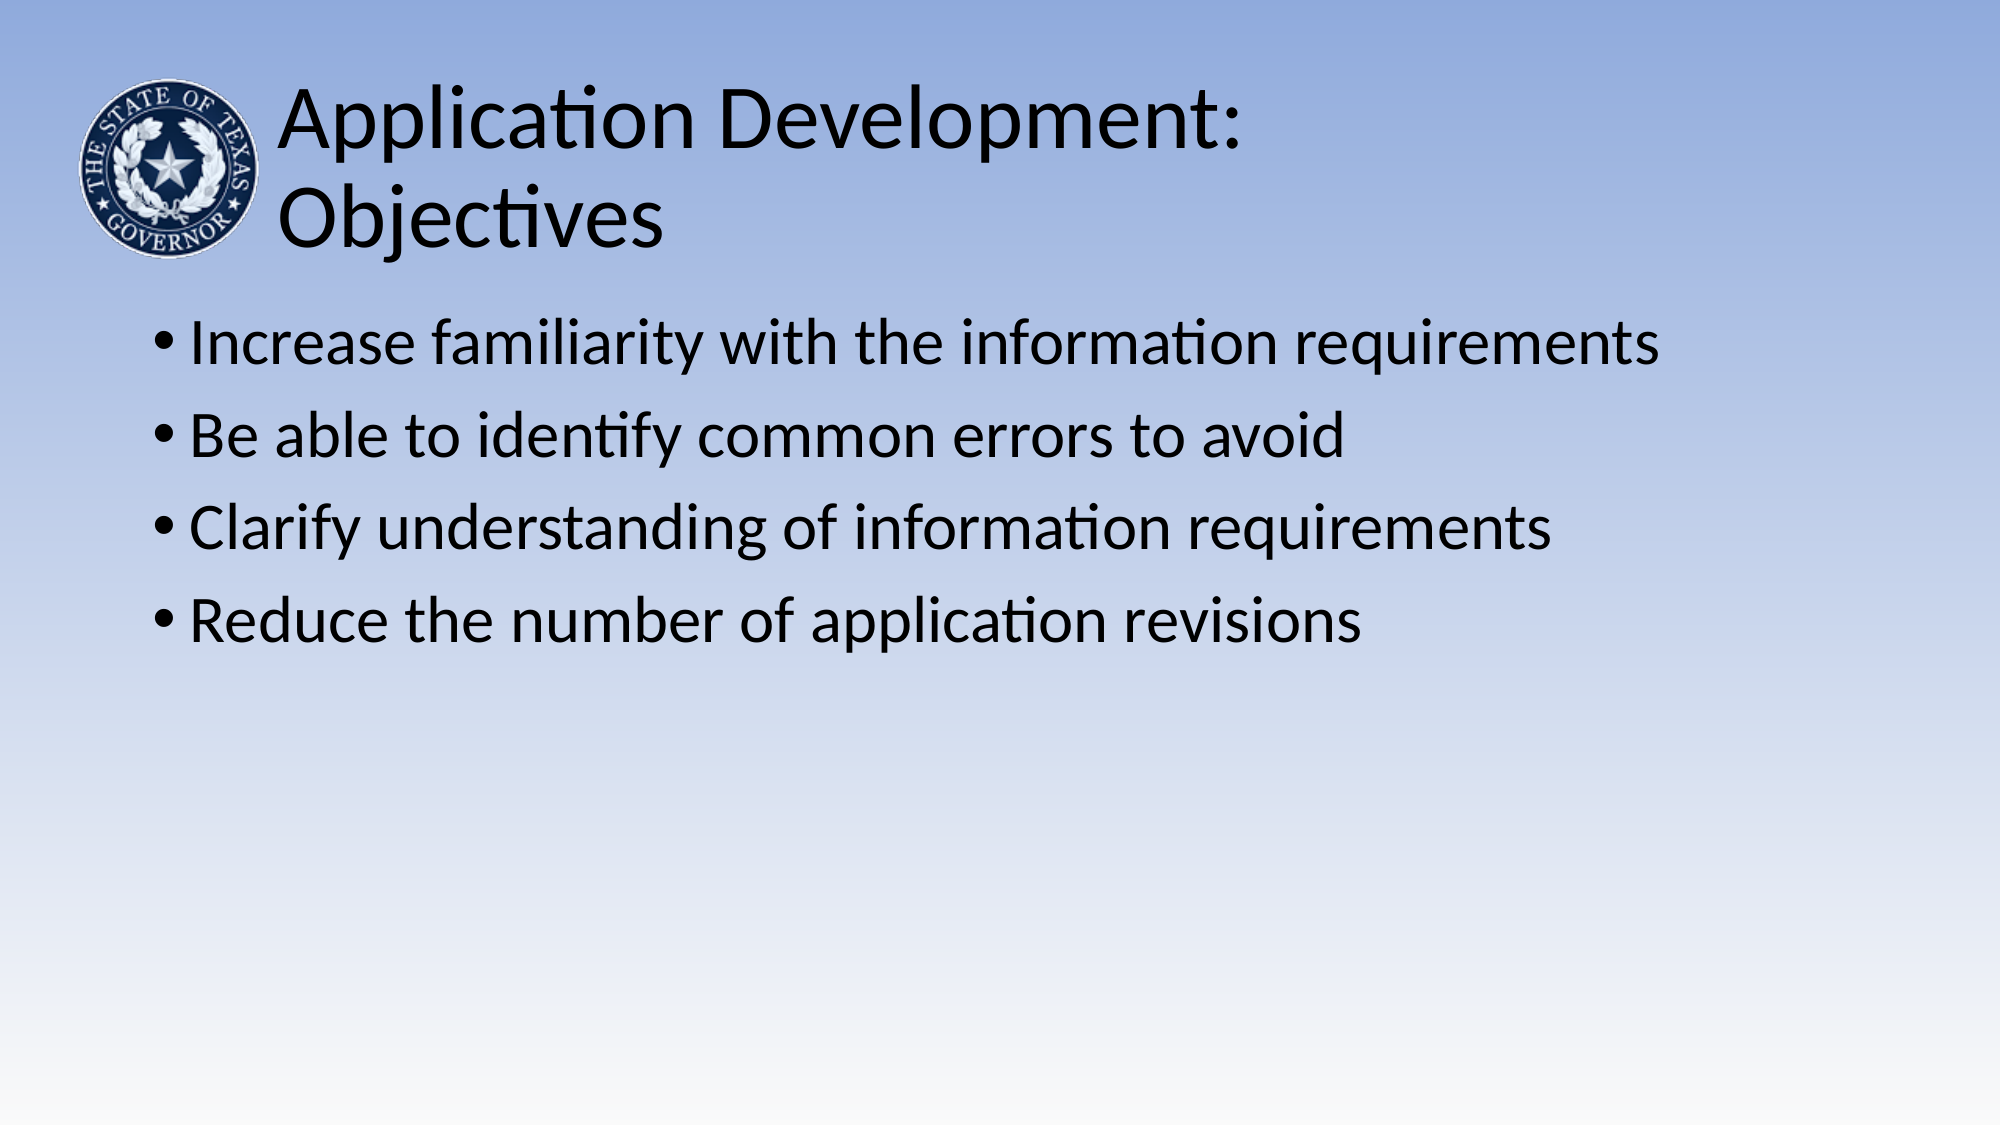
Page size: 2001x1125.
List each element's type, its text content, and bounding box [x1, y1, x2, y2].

title Application Development: Objectives [262, 59, 1693, 278]
picture [75, 75, 262, 263]
list Increase familiarity with the information requirements Be able to identify common errors to avoid Clarify understanding of information requirements Reduce the number of application revisions [137, 299, 1863, 1014]
